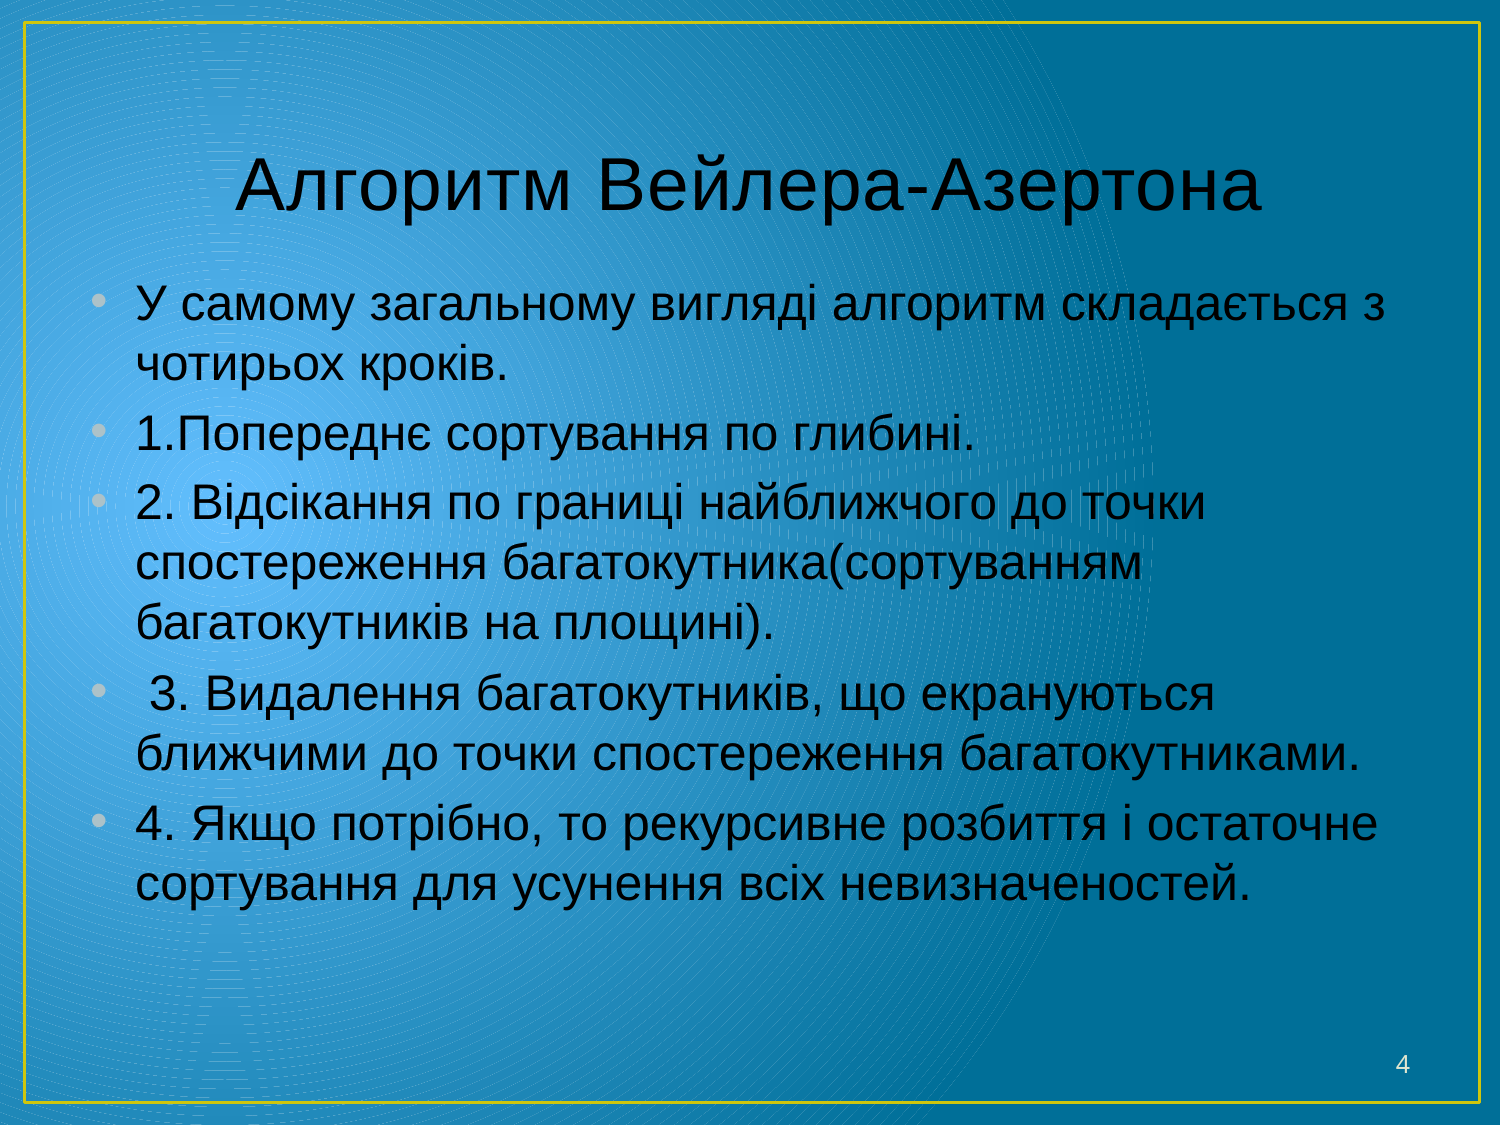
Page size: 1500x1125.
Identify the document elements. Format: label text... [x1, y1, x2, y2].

title Алгоритм Вейлера-Азертона [75, 45, 1425, 233]
slide_number 4 [1074, 1035, 1425, 1096]
list У самому загальному вигляді алгоритм складається з чотирьох кроків. 1.Попереднє сортування по глибині. 2. Відсікання по границі найближчого до точки спостереження багатокутника(сортуванням багатокутників на площині). 3. Видалення багатокутників, що екрануються ближчими до точки спостереження багатокутниками. 4. Якщо потрібно, то рекурсивне розбиття і остаточне сортування для усунення всіх невизначеностей. [75, 262, 1425, 1005]
